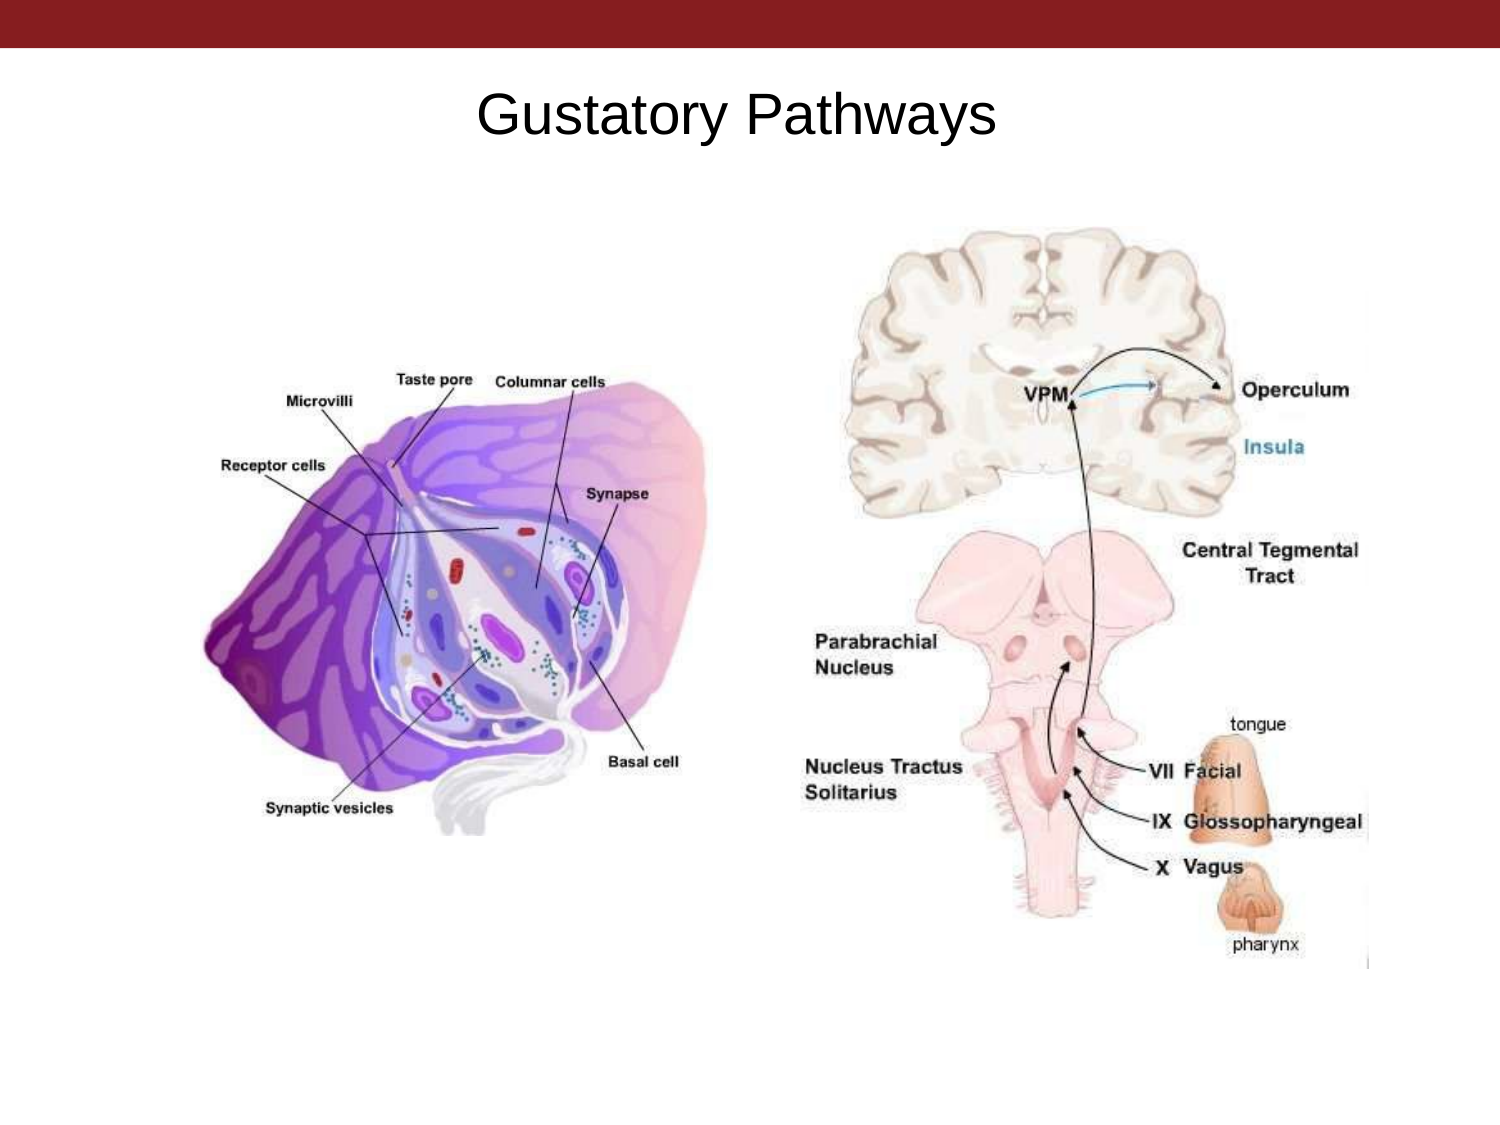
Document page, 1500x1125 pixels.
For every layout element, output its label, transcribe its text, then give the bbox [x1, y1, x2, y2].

picture [199, 365, 713, 837]
title Gustatory Pathways [474, 74, 1001, 265]
picture [799, 226, 1369, 969]
